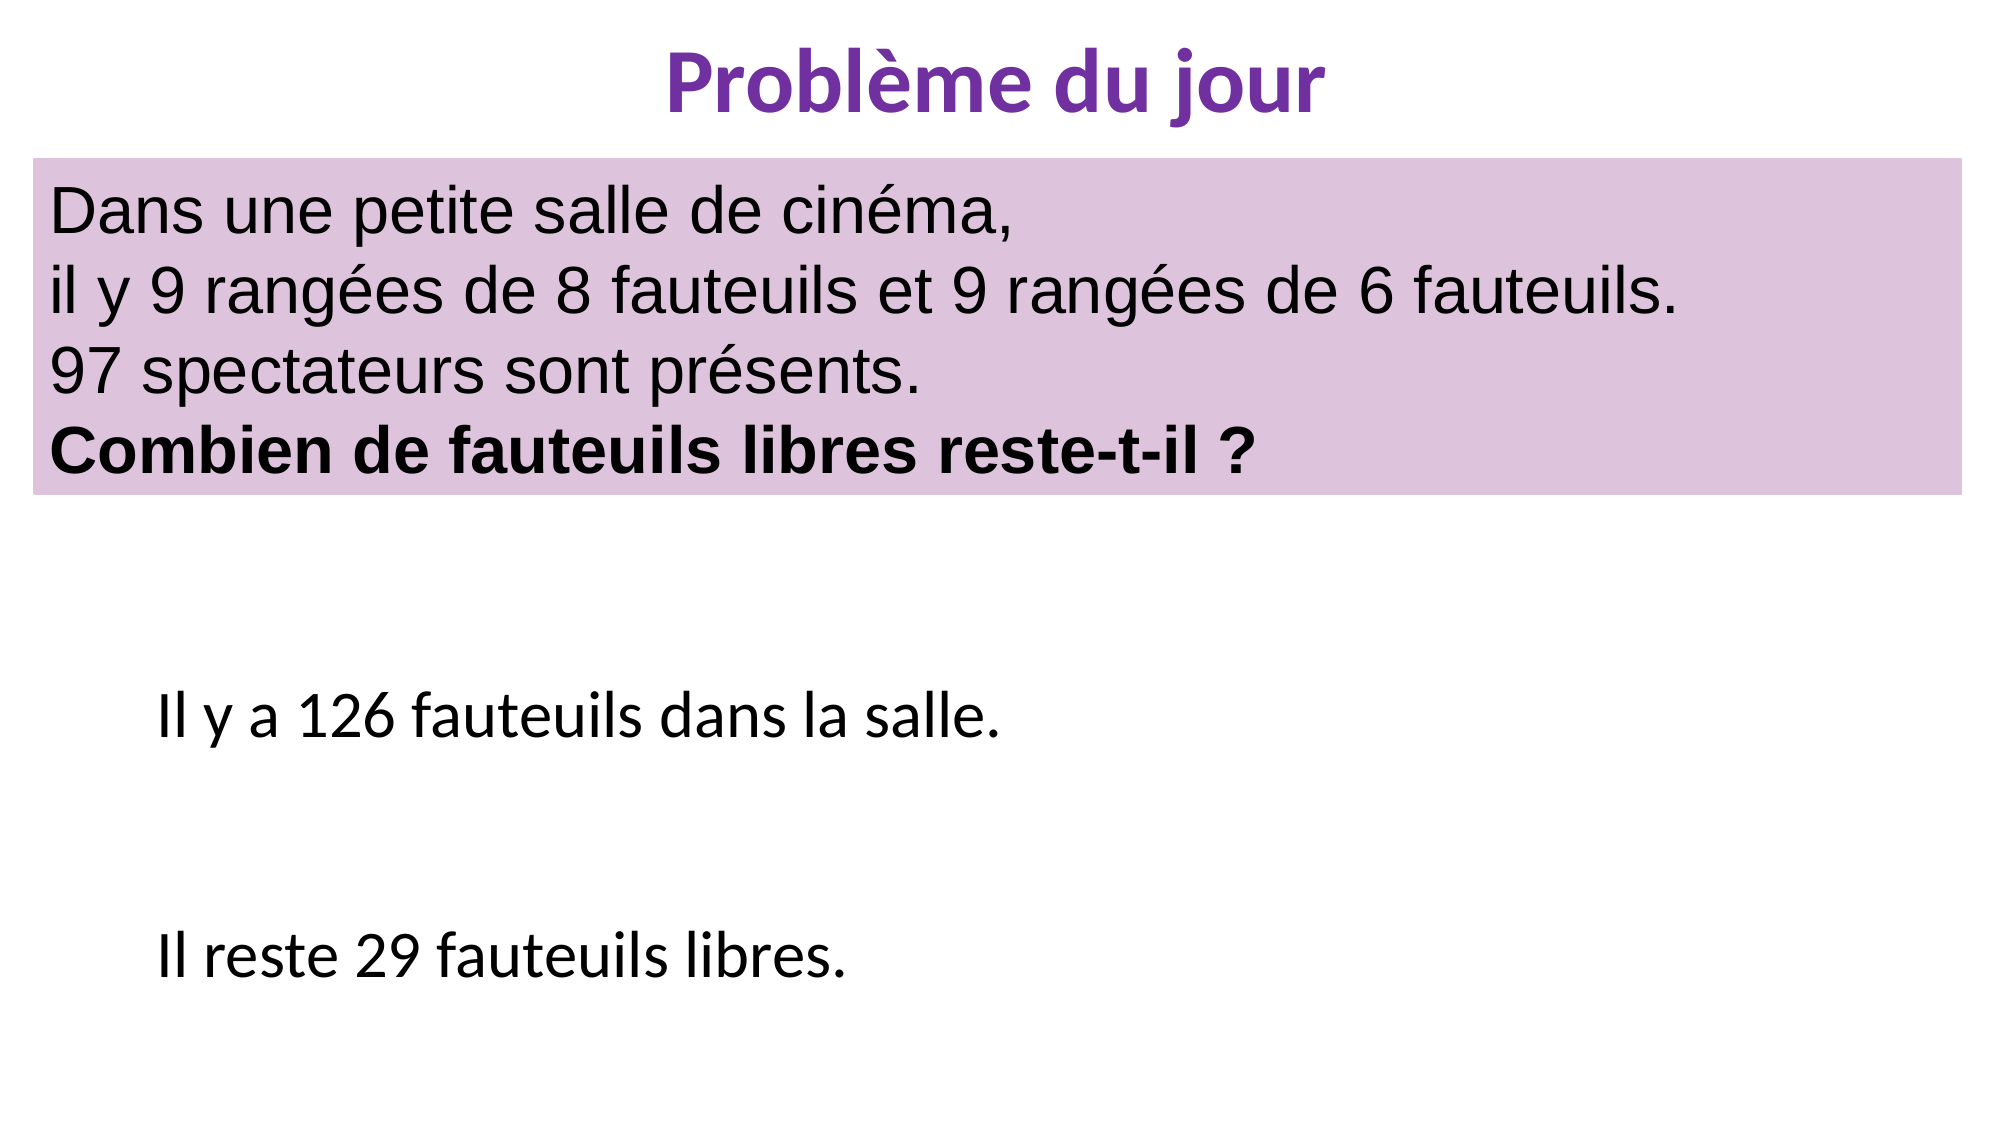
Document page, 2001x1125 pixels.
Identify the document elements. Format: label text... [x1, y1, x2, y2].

text_box Dans une petite salle de cinéma, il y 9 rangées de 8 fauteuils et 9 rangées de 6 fauteuils. 97 spectateurs sont présents. Combien de fauteuils libres reste-t-il ? [34, 159, 1962, 495]
text_box Problème du jour [566, 0, 1428, 159]
